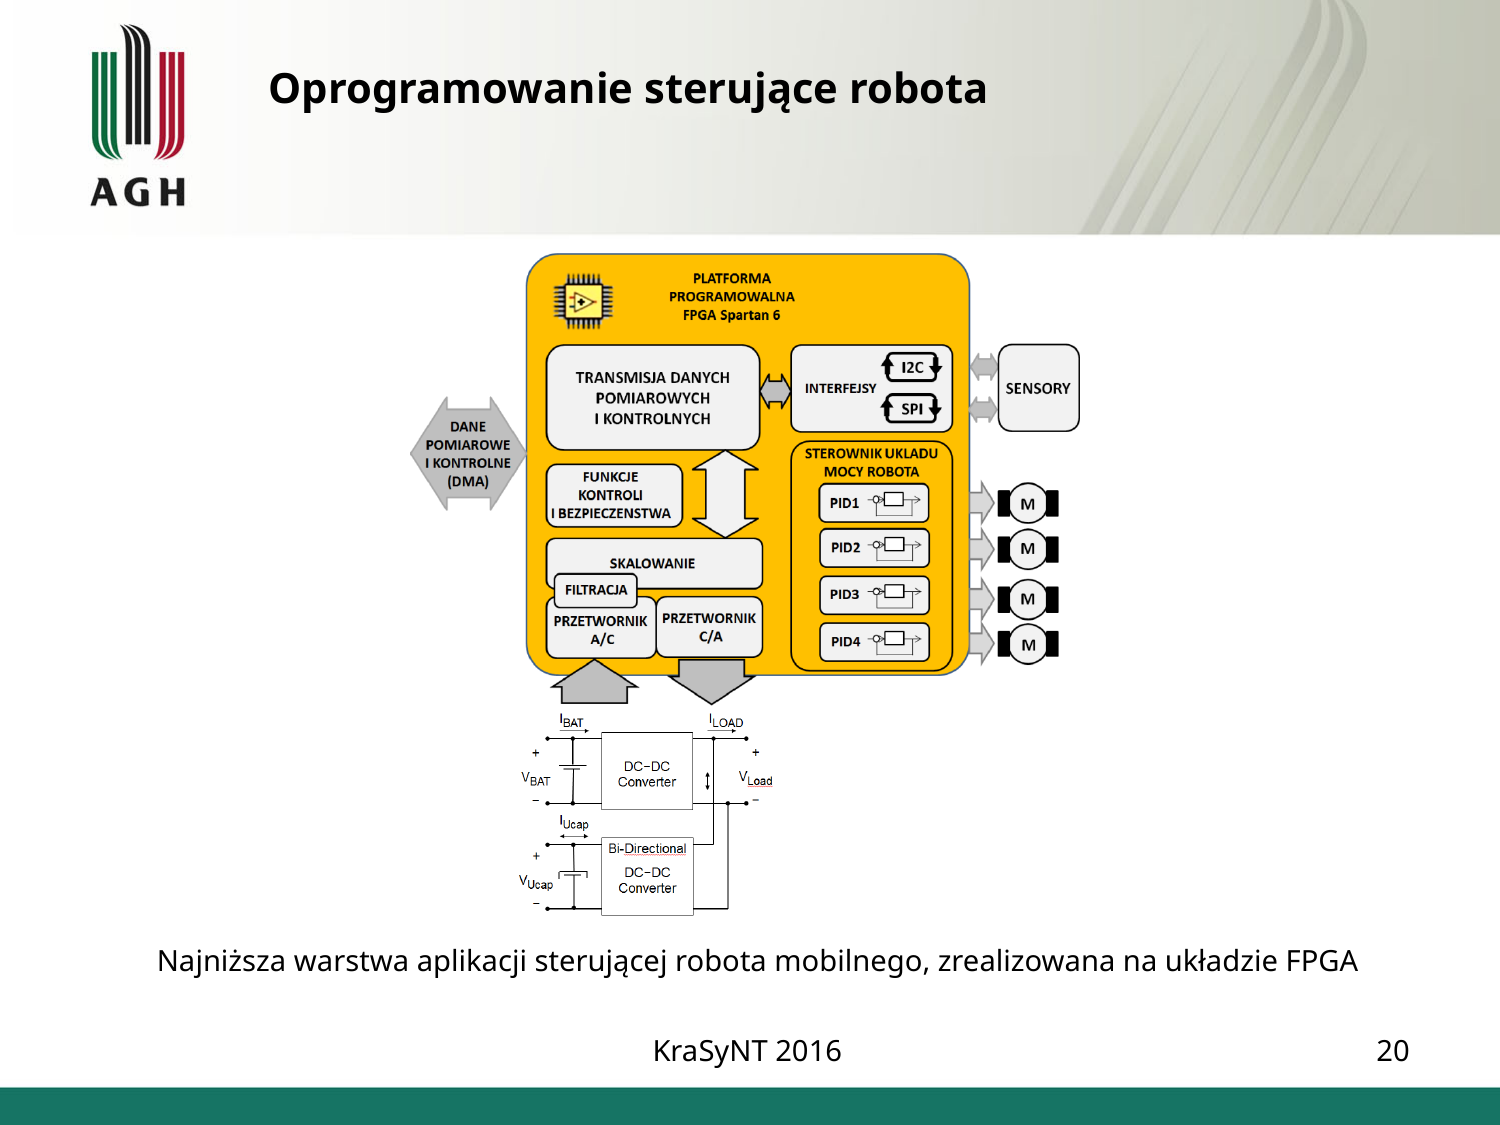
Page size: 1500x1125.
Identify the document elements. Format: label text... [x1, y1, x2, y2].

picture [0, 1, 1500, 1125]
slide_number 20 [1074, 1024, 1425, 1103]
text_box Oprogramowanie sterujące robota [253, 54, 1425, 209]
text_box Najniższa warstwa aplikacji sterującej robota mobilnego, zrealizowana na układzie FPGA [90, 934, 1427, 985]
footer KraSyNT 2016 [513, 1024, 989, 1103]
